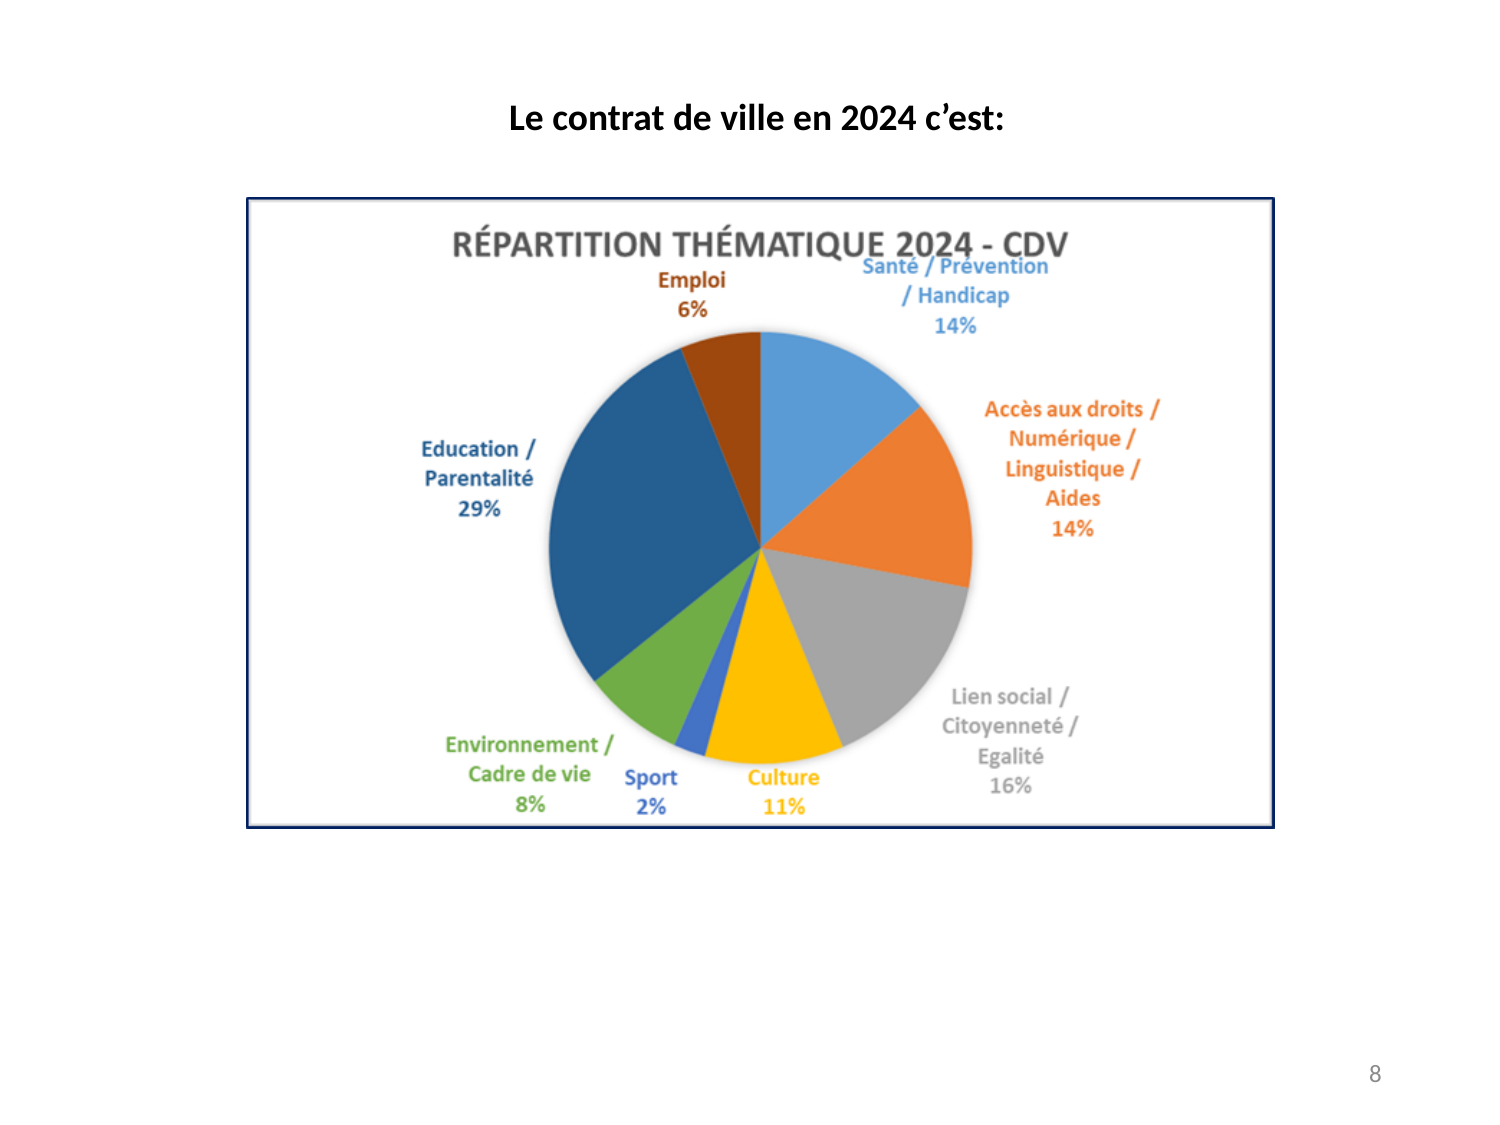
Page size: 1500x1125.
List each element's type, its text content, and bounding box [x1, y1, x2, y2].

picture [246, 197, 1275, 829]
list Le contrat de ville en 2024 c’est: [99, 24, 1397, 888]
slide_number 8 [1059, 1042, 1397, 1103]
